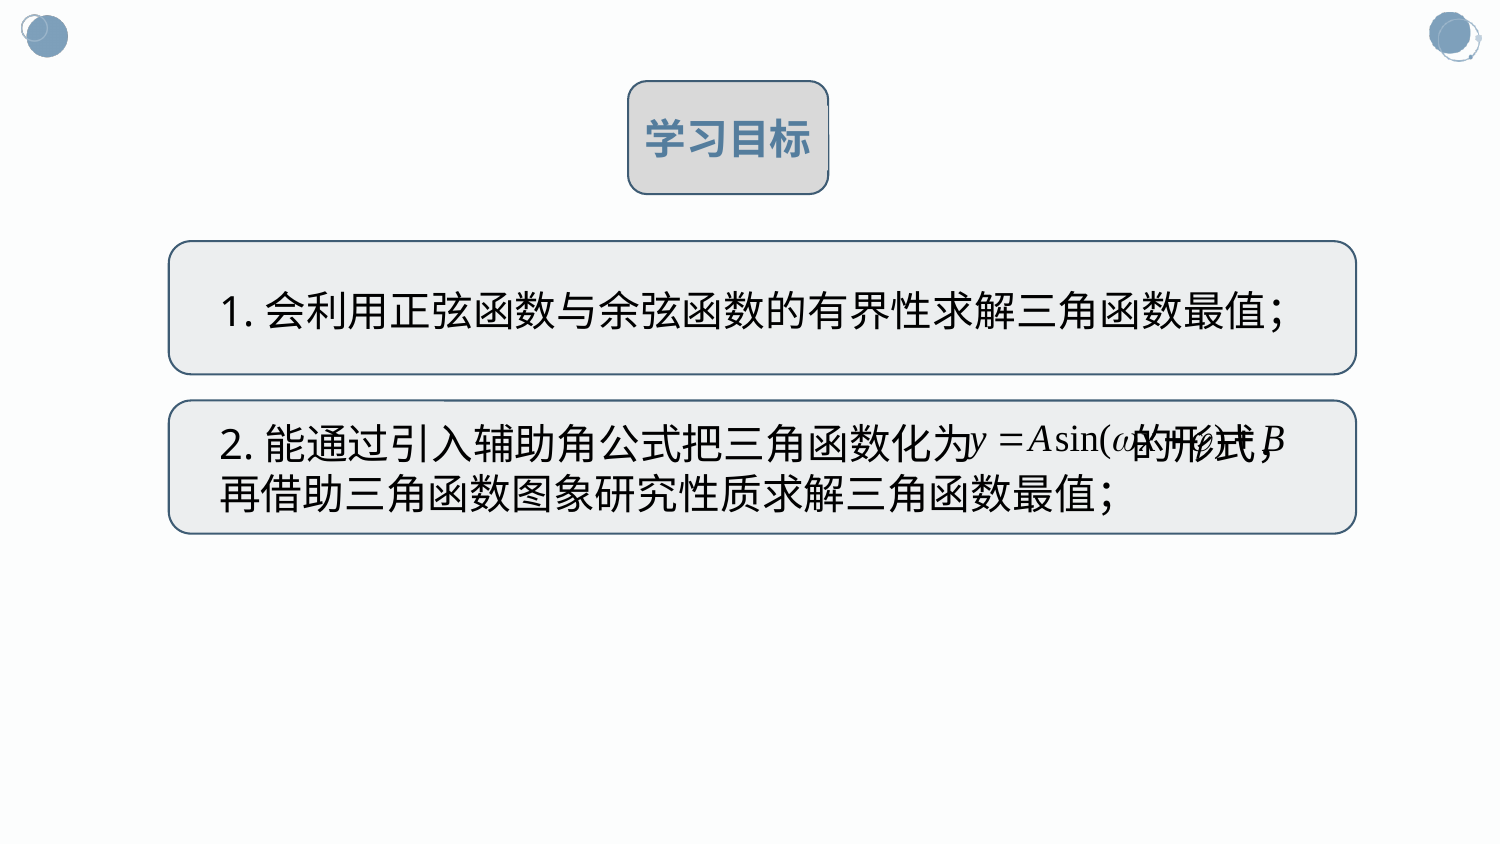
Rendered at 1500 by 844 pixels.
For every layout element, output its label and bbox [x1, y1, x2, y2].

text_box [168, 400, 1357, 534]
picture [1411, 0, 1500, 73]
text_box [628, 81, 829, 195]
text_box [168, 241, 1357, 375]
text_box [960, 416, 1291, 468]
picture [0, 0, 89, 73]
